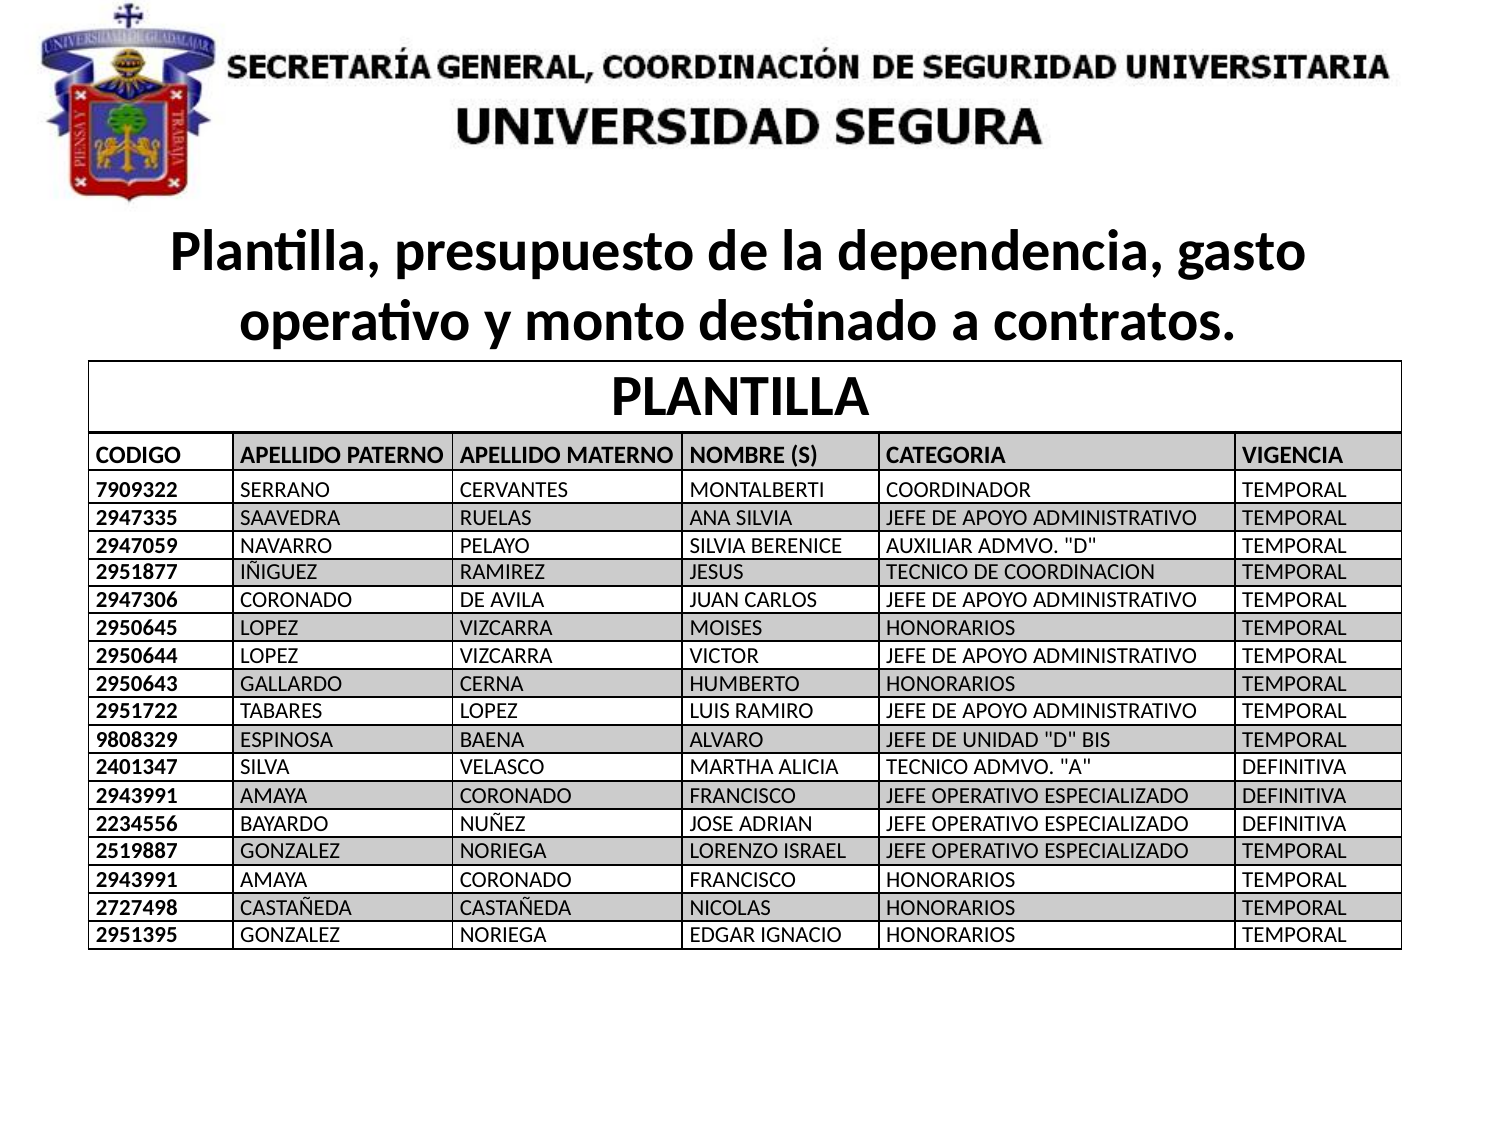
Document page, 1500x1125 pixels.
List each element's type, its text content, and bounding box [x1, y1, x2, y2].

table_cell ANA SILVIA [683, 504, 878, 530]
table_cell TEMPORAL [1236, 614, 1401, 640]
table_cell PELAYO [453, 532, 681, 558]
table_cell 2943991 [89, 866, 232, 892]
table_cell ALVARO [683, 726, 878, 752]
table_cell 9808329 [89, 726, 232, 752]
table_cell JESUS [683, 560, 878, 585]
table_cell SERRANO [234, 471, 452, 502]
table_cell JEFE DE APOYO ADMINISTRATIVO [880, 642, 1234, 668]
table_cell 2950645 [89, 614, 232, 640]
table_cell VICTOR [683, 642, 878, 668]
table_header PLANTILLA [89, 362, 1401, 431]
table_cell 2951395 [89, 922, 232, 948]
table_cell COORDINADOR [880, 471, 1234, 502]
table_cell BAYARDO [234, 810, 452, 836]
table_cell NAVARRO [234, 532, 452, 558]
table_cell HONORARIOS [880, 670, 1234, 696]
table_cell CATEGORIA [880, 434, 1234, 469]
table_cell JEFE DE APOYO ADMINISTRATIVO [880, 504, 1234, 530]
table_cell 2401347 [89, 754, 232, 780]
table_cell 2950644 [89, 642, 232, 668]
table_cell LOPEZ [234, 642, 452, 668]
table_cell EDGAR IGNACIO [683, 922, 878, 948]
table_cell BAENA [453, 726, 681, 752]
table_cell SILVIA BERENICE [683, 532, 878, 558]
table_cell TEMPORAL [1236, 866, 1401, 892]
table_cell NOMBRE (S) [683, 434, 878, 469]
table_cell CODIGO [89, 434, 232, 469]
table_cell MARTHA ALICIA [683, 754, 878, 780]
table_cell DEFINITIVA [1236, 754, 1401, 780]
table_cell HONORARIOS [880, 922, 1234, 948]
table_cell LOPEZ [234, 614, 452, 640]
table_cell TEMPORAL [1236, 894, 1401, 920]
table_cell 2951877 [89, 560, 232, 585]
table_cell MONTALBERTI [683, 471, 878, 502]
table_cell GONZALEZ [234, 838, 452, 864]
table_cell 2947059 [89, 532, 232, 558]
table_cell DE AVILA [453, 587, 681, 612]
table_cell APELLIDO PATERNO [234, 434, 452, 469]
text_box Plantilla, presupuesto de la dependencia, gasto operativo y monto destinado a contratos. [112, 205, 1365, 360]
table_cell MOISES [683, 614, 878, 640]
table_cell JOSE ADRIAN [683, 810, 878, 836]
table_cell CASTAÑEDA [234, 894, 452, 920]
table_cell FRANCISCO [683, 866, 878, 892]
table_cell TEMPORAL [1236, 670, 1401, 696]
table_cell CORONADO [453, 782, 681, 808]
table_cell TEMPORAL [1236, 587, 1401, 612]
table_cell 2947306 [89, 587, 232, 612]
table_cell VELASCO [453, 754, 681, 780]
table_cell LUIS RAMIRO [683, 698, 878, 724]
table_cell CASTAÑEDA [453, 894, 681, 920]
table_cell VIZCARRA [453, 614, 681, 640]
table_cell AMAYA [234, 866, 452, 892]
table_cell NICOLAS [683, 894, 878, 920]
table_cell GALLARDO [234, 670, 452, 696]
table_cell TEMPORAL [1236, 642, 1401, 668]
table_cell DEFINITIVA [1236, 782, 1401, 808]
table_cell TEMPORAL [1236, 560, 1401, 585]
table_cell SAAVEDRA [234, 504, 452, 530]
table_cell TABARES [234, 698, 452, 724]
table_cell HONORARIOS [880, 866, 1234, 892]
table_cell JUAN CARLOS [683, 587, 878, 612]
table_cell AMAYA [234, 782, 452, 808]
table_cell JEFE DE APOYO ADMINISTRATIVO [880, 587, 1234, 612]
table_cell JEFE OPERATIVO ESPECIALIZADO [880, 810, 1234, 836]
table_cell CORONADO [234, 587, 452, 612]
table_cell GONZALEZ [234, 922, 452, 948]
table_cell HONORARIOS [880, 894, 1234, 920]
table_cell TECNICO ADMVO. "A" [880, 754, 1234, 780]
table_cell CORONADO [453, 866, 681, 892]
table_cell FRANCISCO [683, 782, 878, 808]
table_cell CERNA [453, 670, 681, 696]
table_cell 2943991 [89, 782, 232, 808]
table_cell DEFINITIVA [1236, 810, 1401, 836]
table_cell RUELAS [453, 504, 681, 530]
table_cell TEMPORAL [1236, 838, 1401, 864]
table_cell IÑIGUEZ [234, 560, 452, 585]
table_cell TEMPORAL [1236, 726, 1401, 752]
table_cell TEMPORAL [1236, 471, 1401, 502]
table_cell JEFE OPERATIVO ESPECIALIZADO [880, 838, 1234, 864]
table_cell LOPEZ [453, 698, 681, 724]
picture [0, 0, 1500, 1125]
table_cell APELLIDO MATERNO [453, 434, 681, 469]
table_cell HONORARIOS [880, 614, 1234, 640]
table_cell AUXILIAR ADMVO. "D" [880, 532, 1234, 558]
table_cell CERVANTES [453, 471, 681, 502]
table_cell TECNICO DE COORDINACION [880, 560, 1234, 585]
table_cell JEFE DE UNIDAD "D" BIS [880, 726, 1234, 752]
table_cell TEMPORAL [1236, 504, 1401, 530]
table_cell JEFE DE APOYO ADMINISTRATIVO [880, 698, 1234, 724]
table_cell 2947335 [89, 504, 232, 530]
table_cell NORIEGA [453, 922, 681, 948]
table_cell 7909322 [89, 471, 232, 502]
table_cell 2951722 [89, 698, 232, 724]
table_cell 2950643 [89, 670, 232, 696]
table_cell 2519887 [89, 838, 232, 864]
table_cell JEFE OPERATIVO ESPECIALIZADO [880, 782, 1234, 808]
table_cell RAMIREZ [453, 560, 681, 585]
table_cell TEMPORAL [1236, 922, 1401, 948]
table_cell NUÑEZ [453, 810, 681, 836]
table_cell VIZCARRA [453, 642, 681, 668]
table_cell TEMPORAL [1236, 532, 1401, 558]
table_cell 2727498 [89, 894, 232, 920]
table_cell TEMPORAL [1236, 698, 1401, 724]
table_cell 2234556 [89, 810, 232, 836]
table_cell NORIEGA [453, 838, 681, 864]
table_cell LORENZO ISRAEL [683, 838, 878, 864]
table_cell VIGENCIA [1236, 434, 1401, 469]
table_cell HUMBERTO [683, 670, 878, 696]
table_cell ESPINOSA [234, 726, 452, 752]
table_cell SILVA [234, 754, 452, 780]
